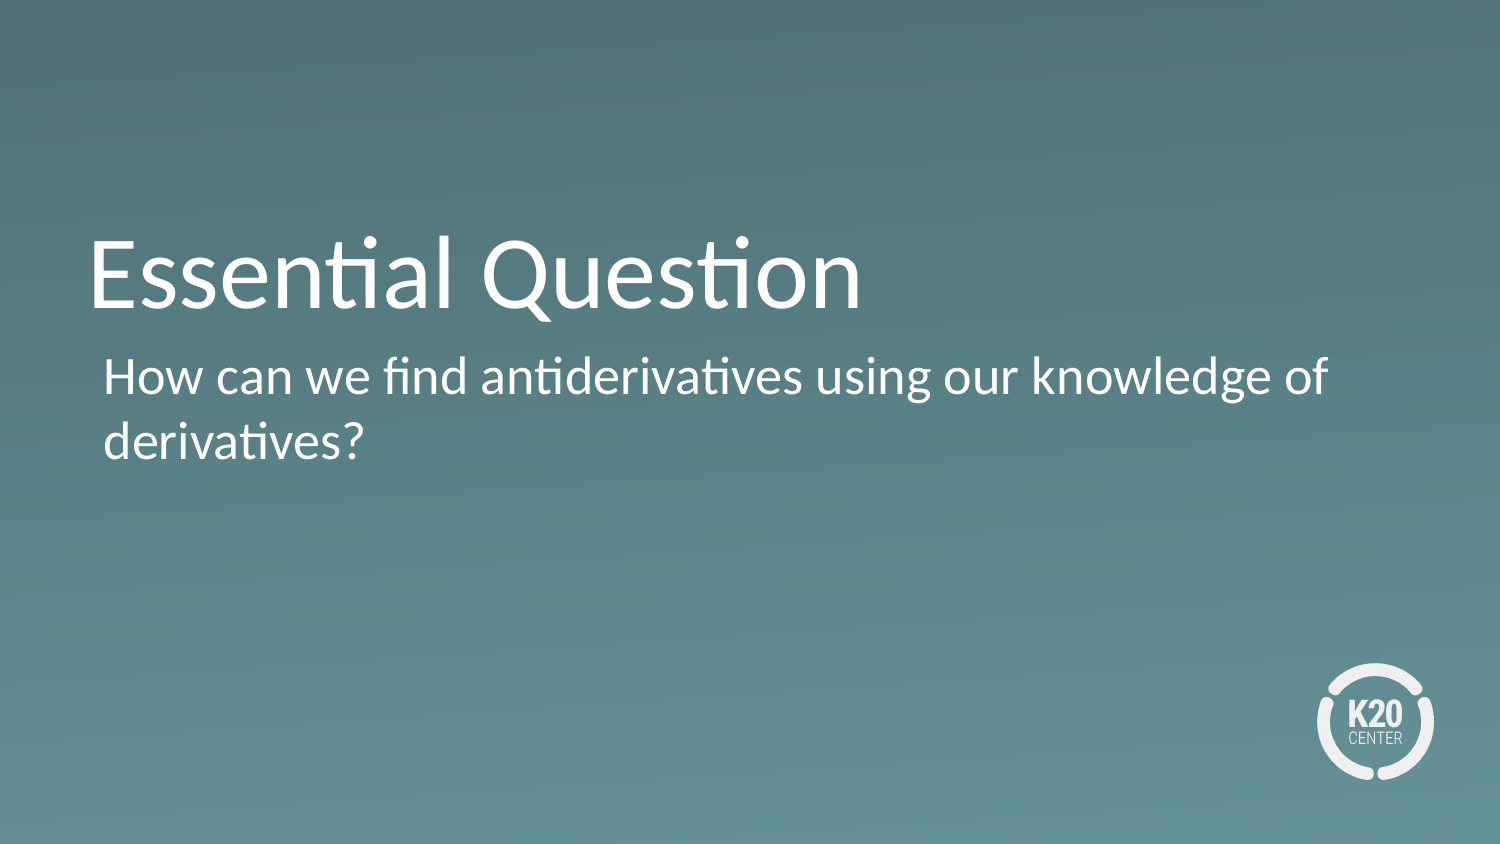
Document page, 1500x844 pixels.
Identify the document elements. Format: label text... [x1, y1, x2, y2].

title Essential Question [86, 161, 1362, 330]
list How can we find antiderivatives using our knowledge of derivatives? [86, 332, 1362, 519]
